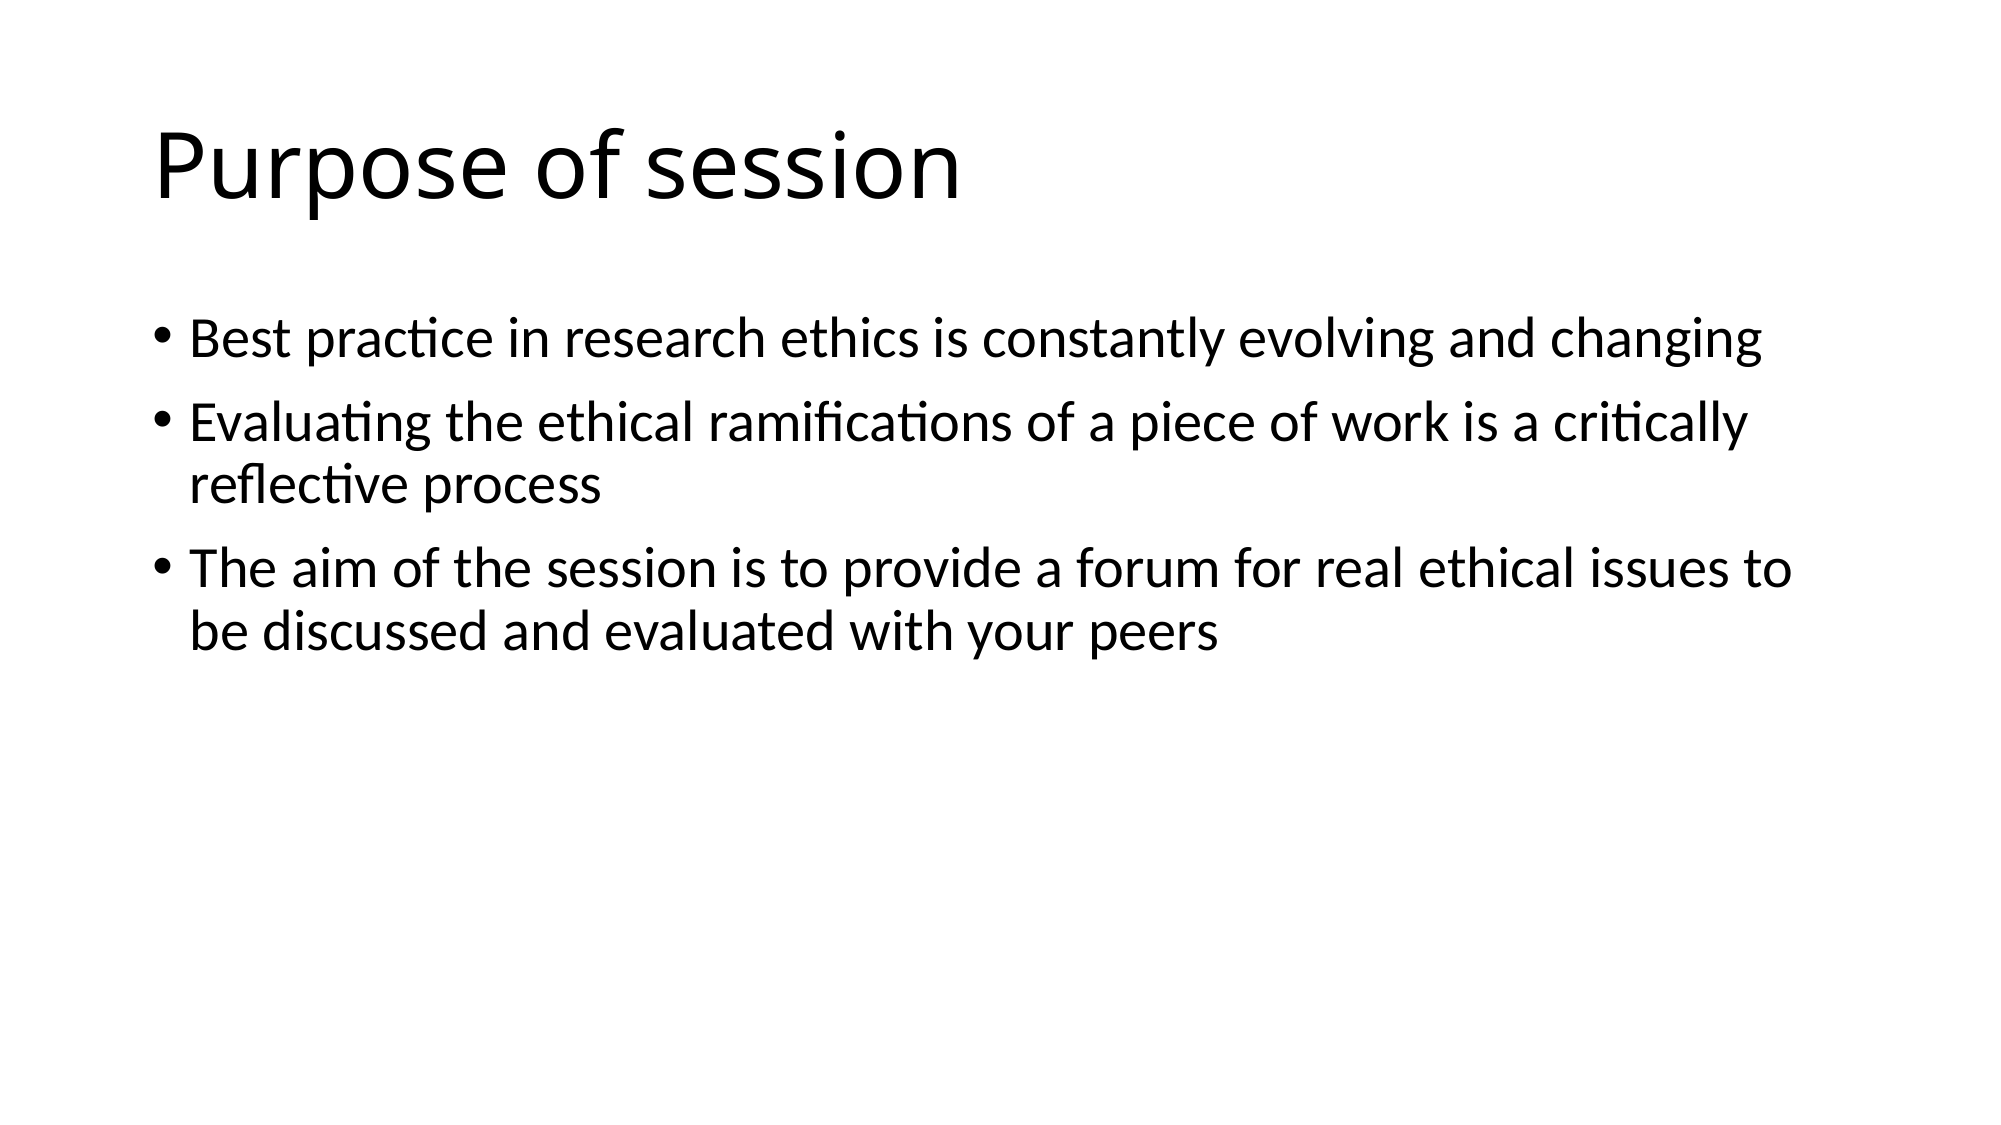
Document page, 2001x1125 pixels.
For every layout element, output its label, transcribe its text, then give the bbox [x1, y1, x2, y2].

list Best practice in research ethics is constantly evolving and changing Evaluating the ethical ramifications of a piece of work is a critically reflective process The aim of the session is to provide a forum for real ethical issues to be discussed and evaluated with your peers [137, 299, 1863, 1014]
title Purpose of session [137, 59, 1863, 278]
